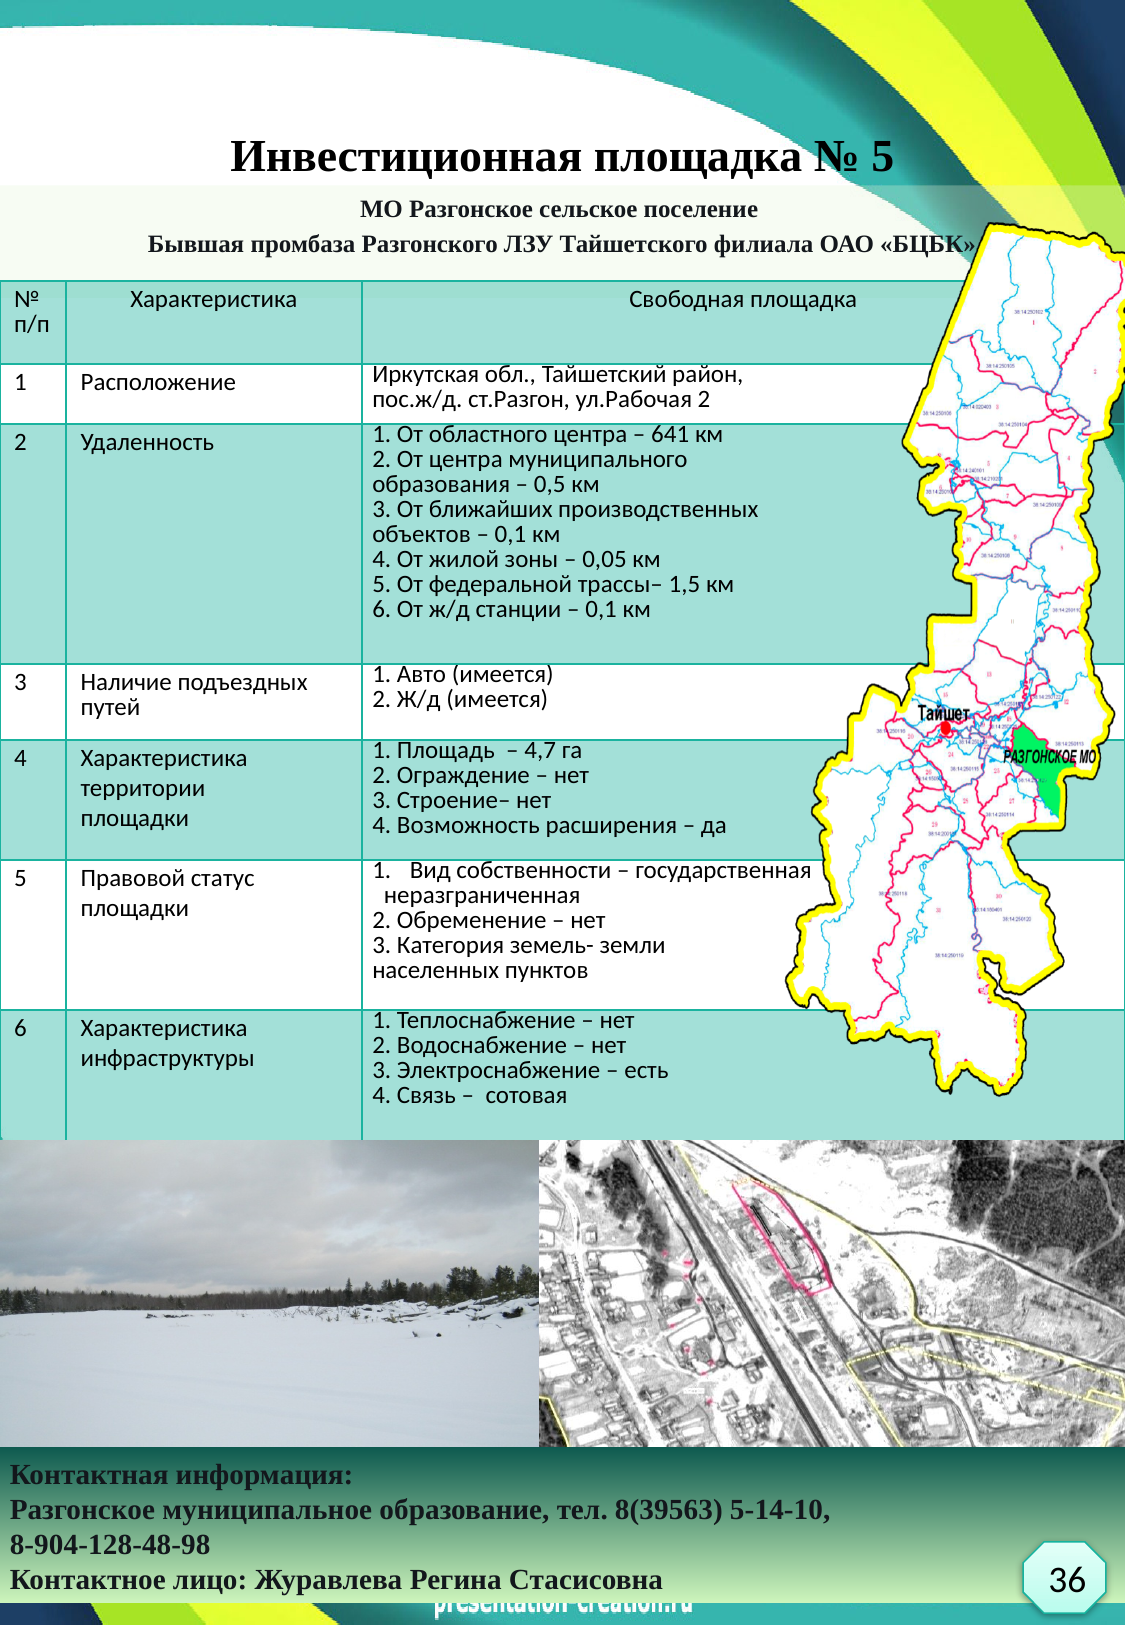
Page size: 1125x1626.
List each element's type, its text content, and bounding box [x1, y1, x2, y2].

table_cell Характеристика инфраструктуры [67, 1011, 361, 1138]
table_cell Иркутская обл., Тайшетский район, пос.ж/д. ст.Разгон, ул.Рабочая 2 [363, 365, 757, 423]
table_cell 1. От областного центра – 641 км 2. От центра муниципального образования – 0,5 км 3. От ближайших производственных объектов – 0,1 км 4. От жилой зоны – 0,05 км 5. От федеральной трассы– 1,5 км 6. От ж/д станции – 0,1 км [363, 425, 757, 663]
text_box Контактная информация: Разгонское муниципальное образование, тел. 8(39563) 5-14-10, 8-904-128-48-98 Контактное лицо: Журавлева Регина Стасисовна [0, 1498, 1125, 1603]
table_header Свободная площадка [363, 282, 757, 363]
table_cell Удаленность [67, 425, 361, 663]
picture [0, 0, 1125, 121]
table_cell Вид собственности – государственная неразграниченная 2. Обременение – нет 3. Категория земель- земли населенных пунктов [363, 861, 757, 1009]
table_cell 1. Авто (имеется) 2. Ж/д (имеется) [363, 665, 757, 739]
table_cell 3 [1, 665, 65, 739]
table_cell 4 [1, 741, 65, 859]
table_cell Наличие подъездных путей [67, 665, 361, 739]
table_header № п/п [1, 282, 65, 363]
table_header Характеристика [67, 282, 361, 363]
table_cell 6 [1, 1011, 65, 1138]
table_cell 2 [1, 425, 65, 663]
text_box 36 [1022, 1541, 1107, 1614]
picture [0, 1140, 1125, 1490]
picture [0, 1603, 1125, 1625]
table_cell 1. Площадь – 4,7 га 2. Ограждение – нет 3. Строение– нет 4. Возможность расширения – да [363, 741, 757, 859]
table_cell Правовой статус площадки [67, 861, 361, 1009]
text_box Инвестиционная площадка № 5 [0, 121, 1125, 186]
table_cell Расположение [67, 365, 361, 423]
table_cell 5 [1, 861, 65, 1009]
table_cell Характеристика территории площадки [67, 741, 361, 859]
text_box МО Разгонское сельское поселение Бывшая промбаза Разгонского ЛЗУ Тайшетского филиала ОАО «БЦБК» [0, 186, 1125, 280]
table_cell 1. Теплоснабжение – нет 2. Водоснабжение – нет 3. Электроснабжение – есть 4. Связь – сотовая [363, 1011, 1124, 1139]
table_cell 1 [1, 365, 65, 423]
picture [762, 202, 1125, 1118]
